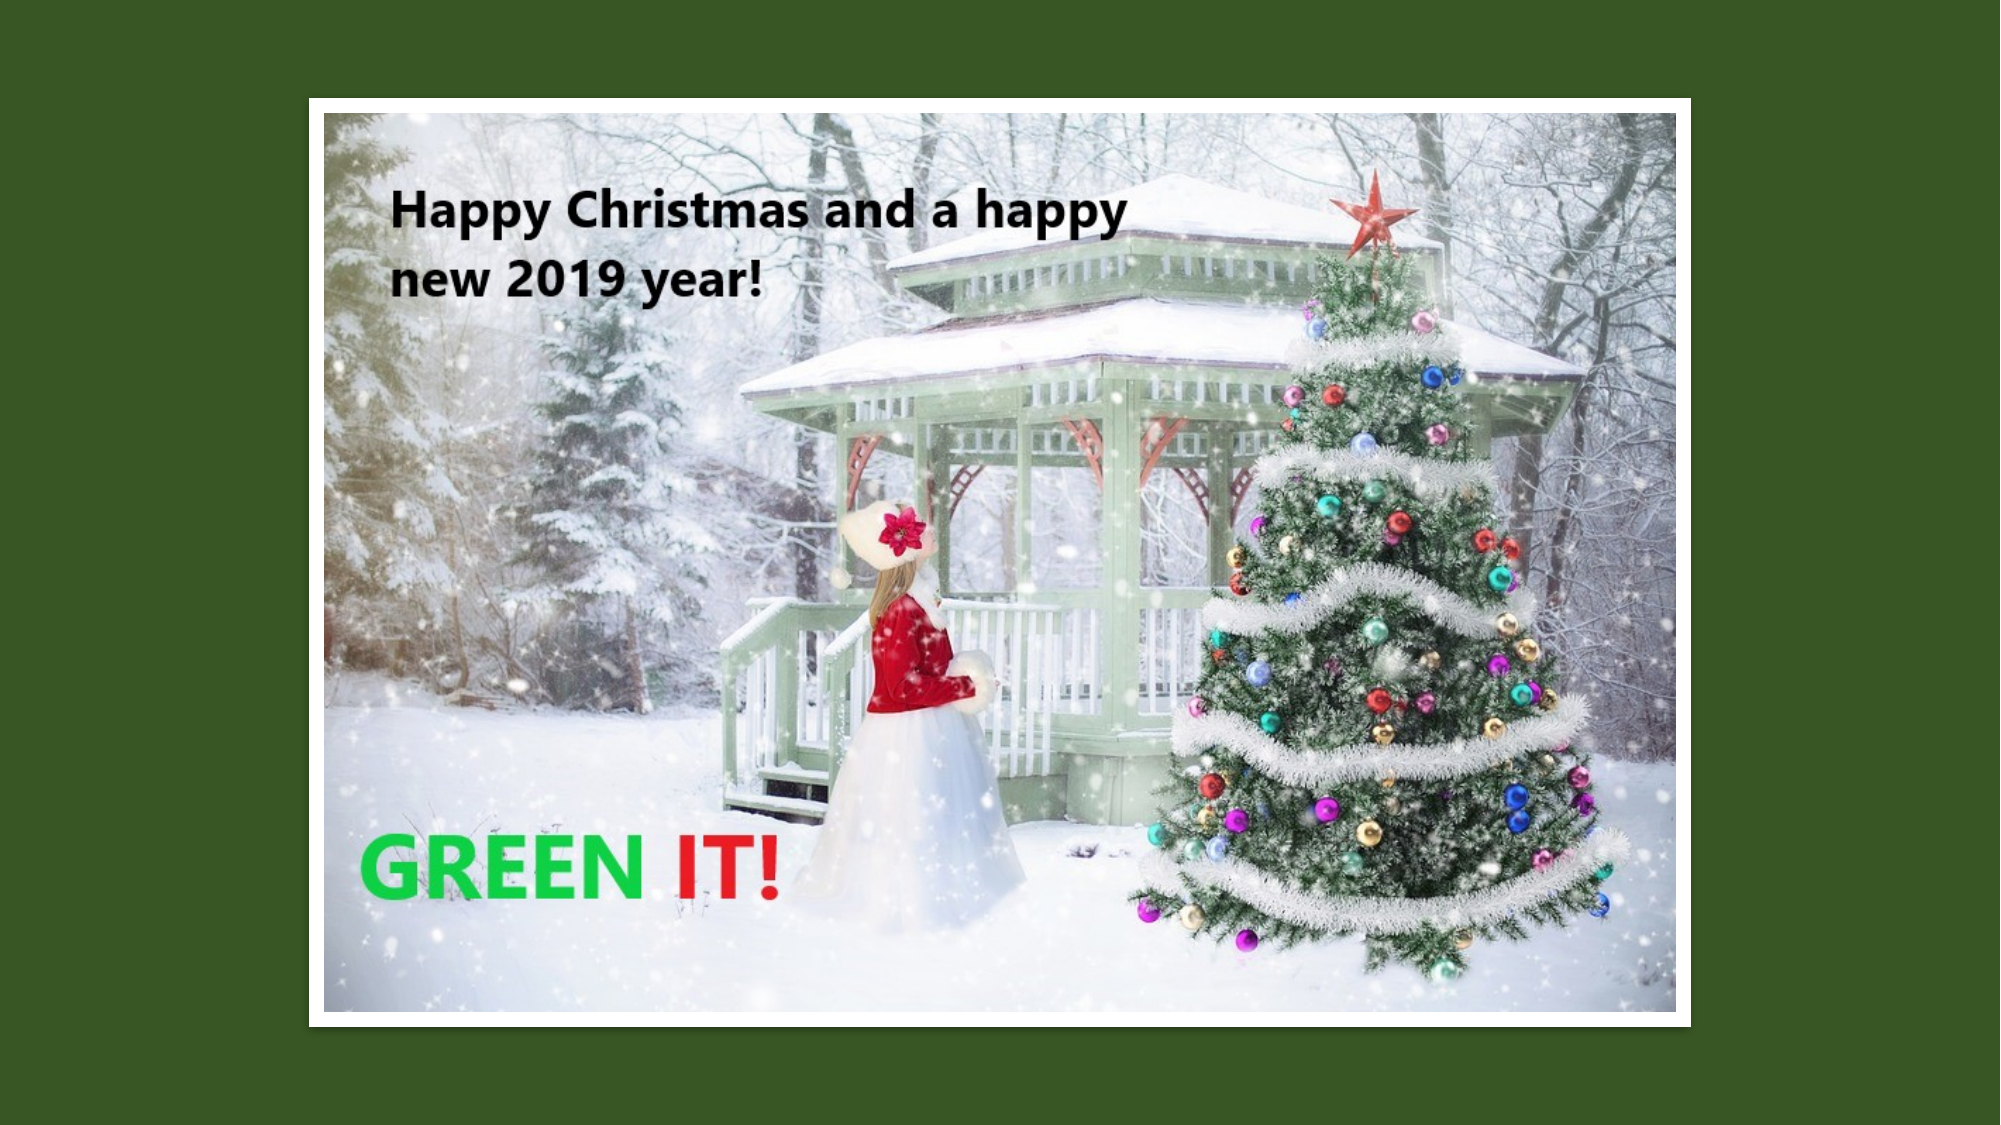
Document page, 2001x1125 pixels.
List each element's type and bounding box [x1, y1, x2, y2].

picture [323, 112, 1677, 1013]
